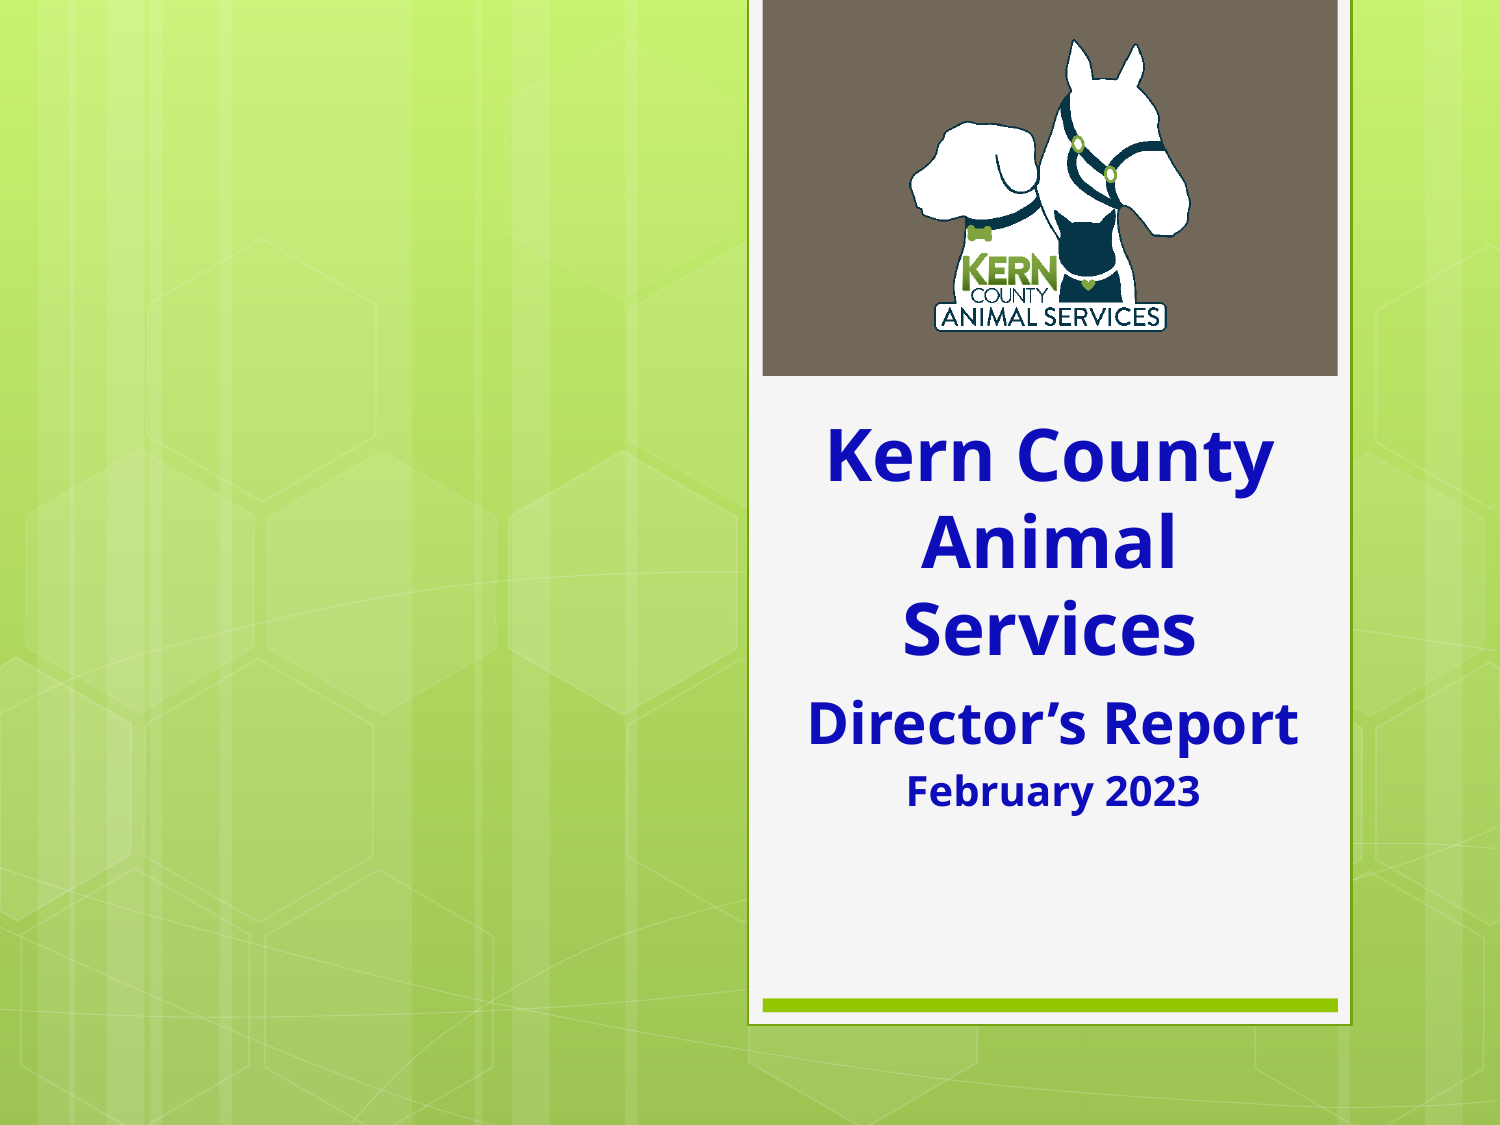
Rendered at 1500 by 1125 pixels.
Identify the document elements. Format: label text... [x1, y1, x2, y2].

picture [1038, 43, 1159, 236]
picture [909, 39, 1071, 178]
subtitle Director’s Report February 2023 [781, 679, 1325, 988]
picture [912, 124, 1036, 219]
picture [937, 209, 1164, 329]
picture [1077, 39, 1191, 196]
picture [909, 190, 1191, 335]
title Kern County Animal Services [778, 399, 1323, 680]
picture [1077, 151, 1188, 234]
